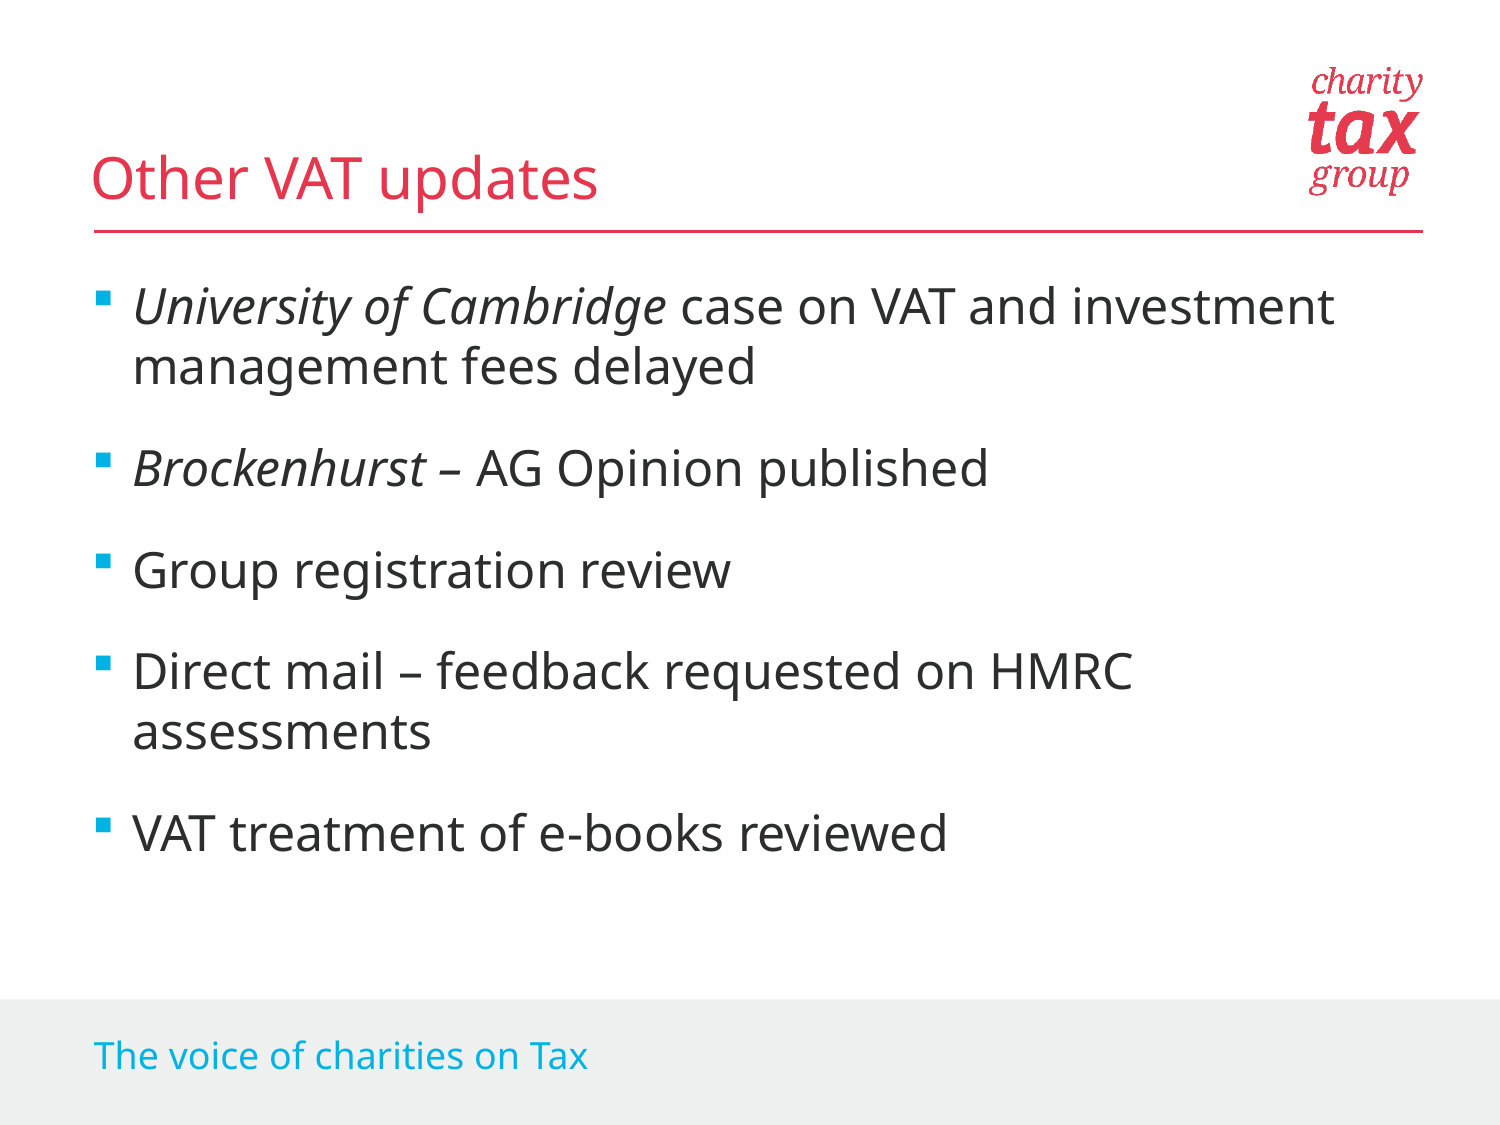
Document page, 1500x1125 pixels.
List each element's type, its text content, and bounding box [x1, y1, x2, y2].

list University of Cambridge case on VAT and investment management fees delayed Brockenhurst – AG Opinion published Group registration review Direct mail – feedback requested on HMRC assessments VAT treatment of e-books reviewed [76, 267, 1424, 959]
picture [1307, 65, 1423, 197]
text_box The voice of charities on Tax [79, 1024, 656, 1103]
title Other VAT updates [75, 31, 1258, 219]
